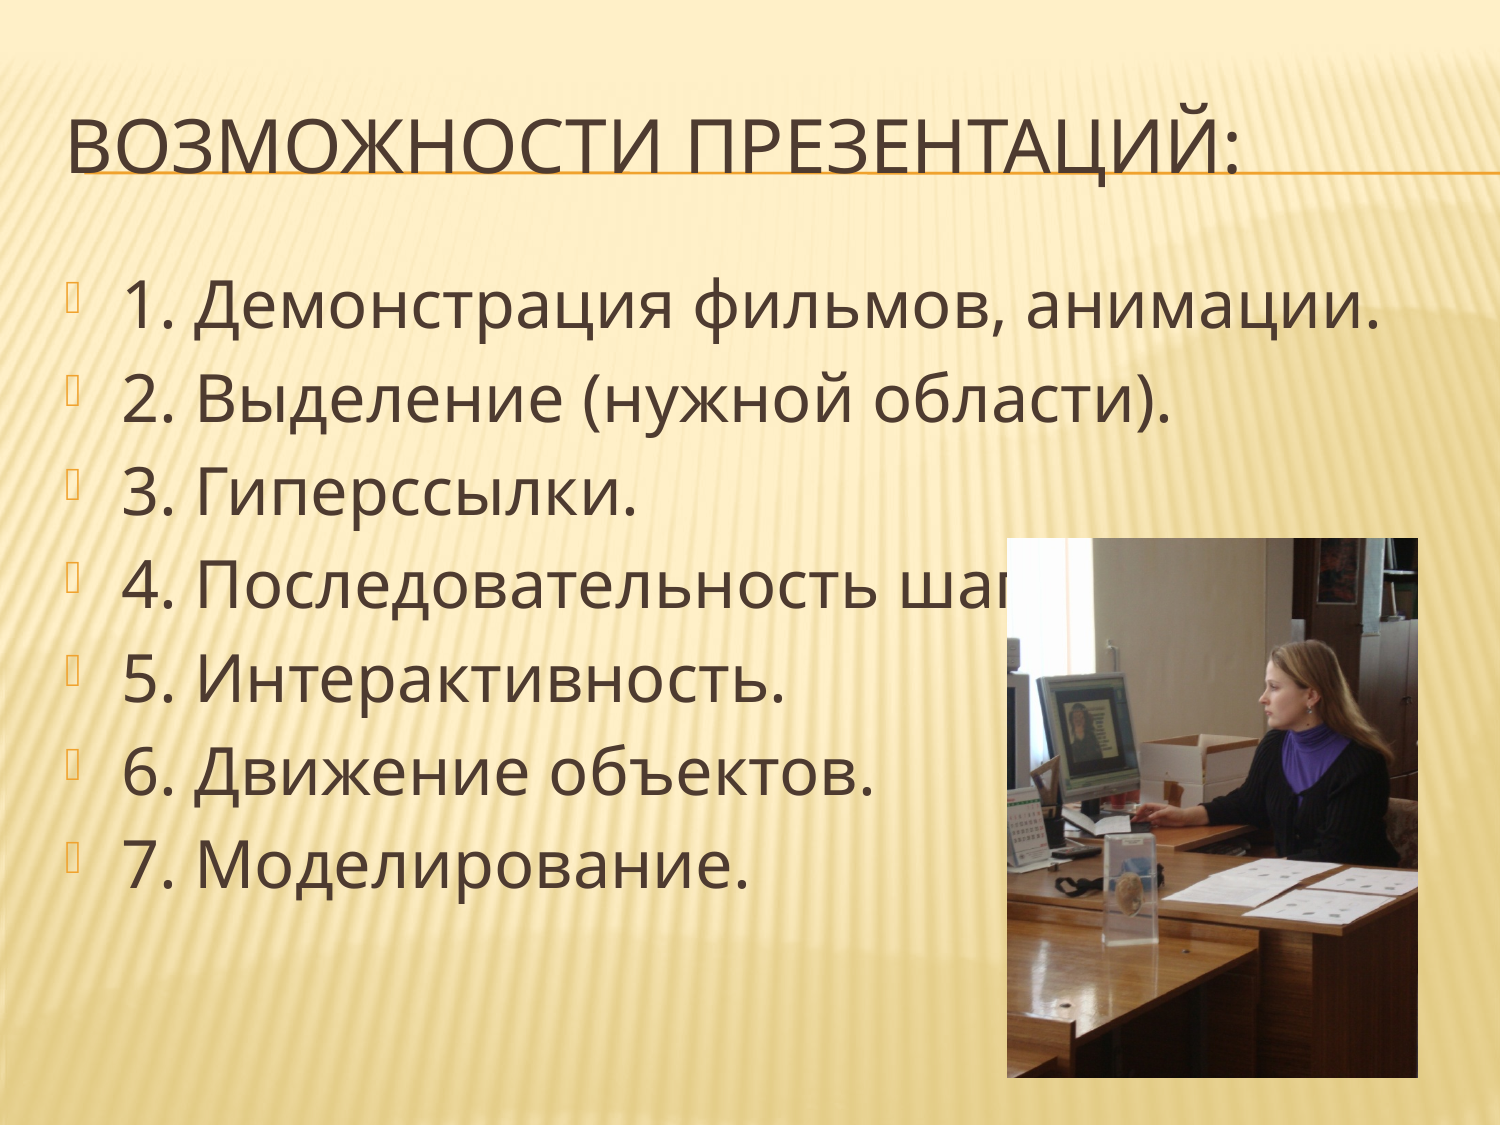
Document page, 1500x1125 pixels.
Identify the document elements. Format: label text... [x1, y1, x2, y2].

picture [1007, 538, 1419, 1079]
list 1. Демонстрация фильмов, анимации. 2. Выделение (нужной области). 3. Гиперссылки. 4. Последовательность шагов. 5. Интерактивность. 6. Движение объектов. 7. Моделирование. [50, 254, 1475, 998]
title Возможности презентаций: [50, 75, 1475, 213]
